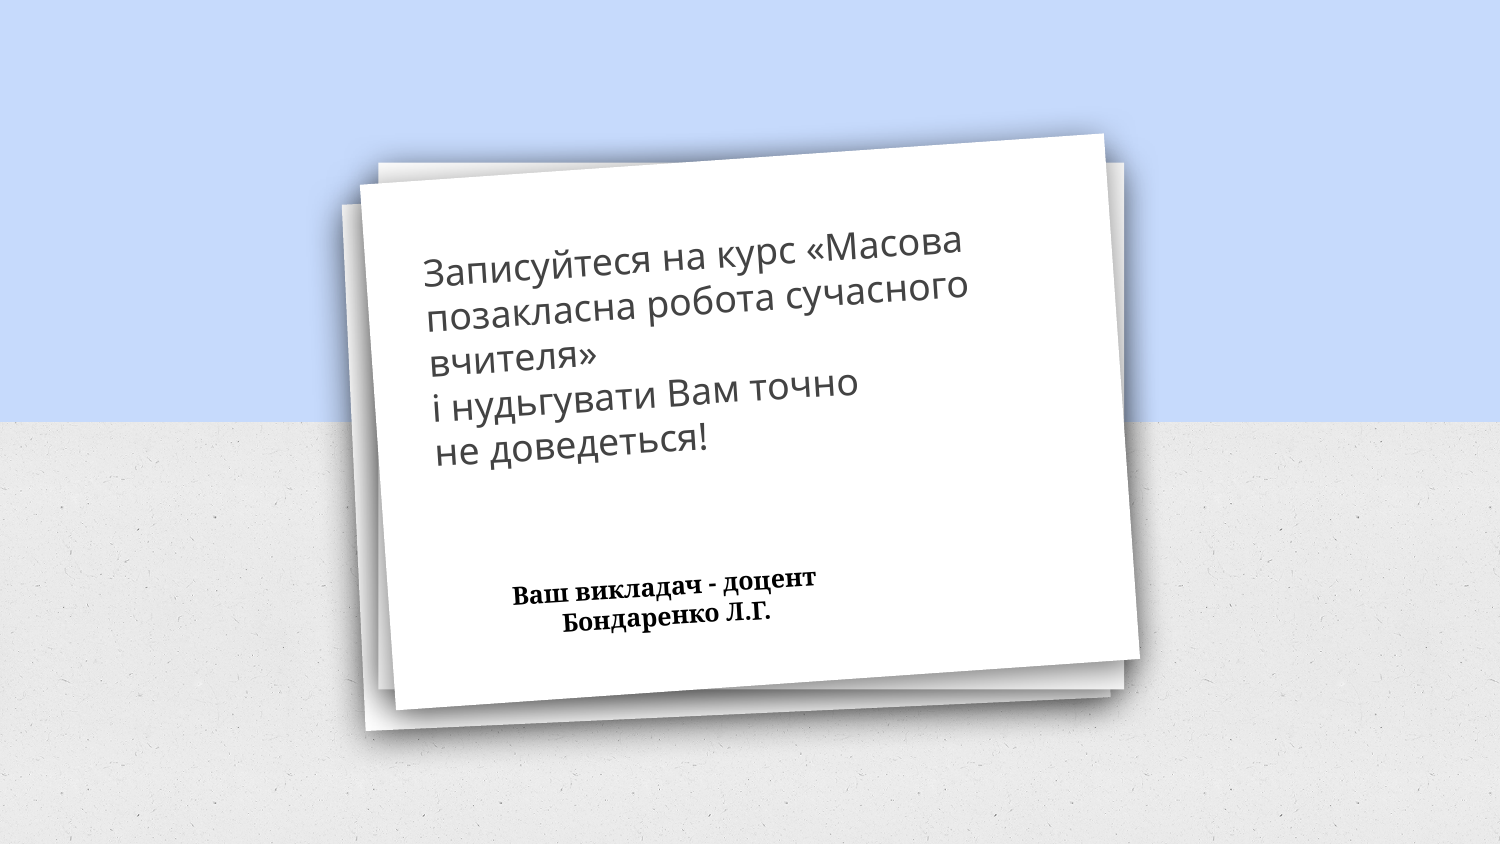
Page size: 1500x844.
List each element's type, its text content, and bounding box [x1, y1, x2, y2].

picture [0, 422, 1500, 844]
text_box [0, 0, 1500, 421]
text_box [359, 133, 1124, 420]
text_box Записуйтеся на курс «Масова позакласна робота сучасного вчителя» і нудьгувати Вам точно не доведеться! [405, 193, 1064, 420]
